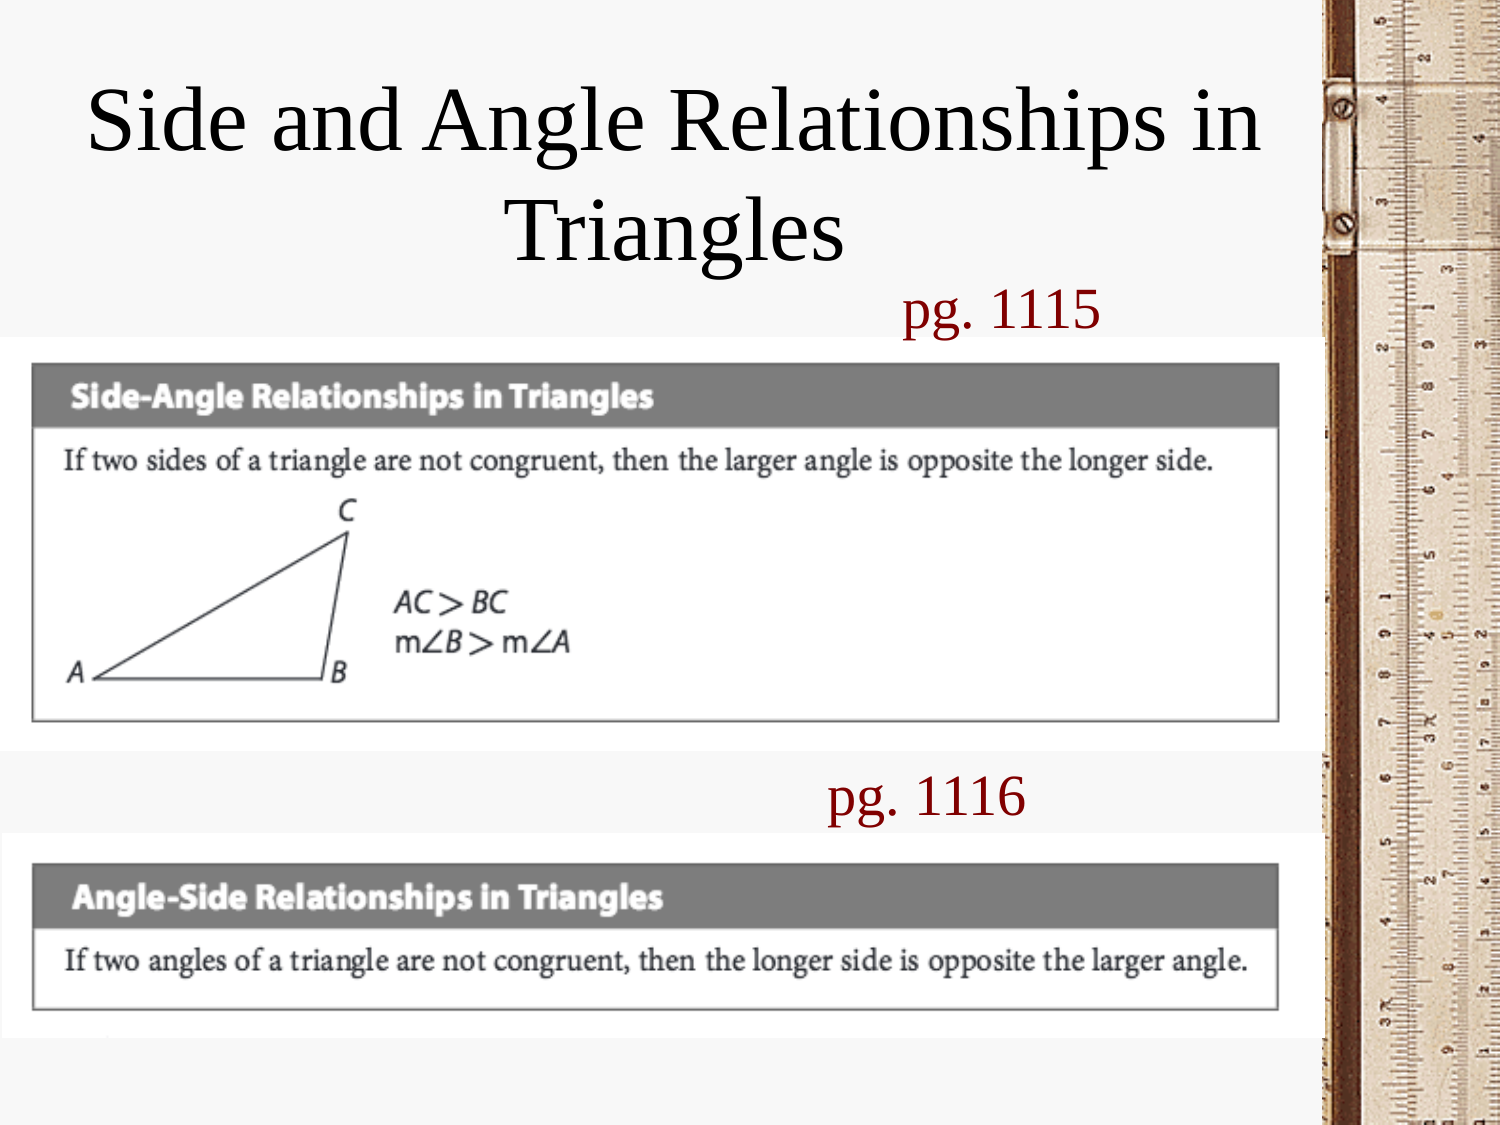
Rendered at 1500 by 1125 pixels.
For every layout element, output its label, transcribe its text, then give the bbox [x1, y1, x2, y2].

text_box pg. 1115 [887, 262, 1225, 335]
text_box pg. 1116 [812, 759, 1150, 831]
picture [0, 0, 1500, 1125]
title Side and Angle Relationships in Triangles [37, 75, 1313, 263]
